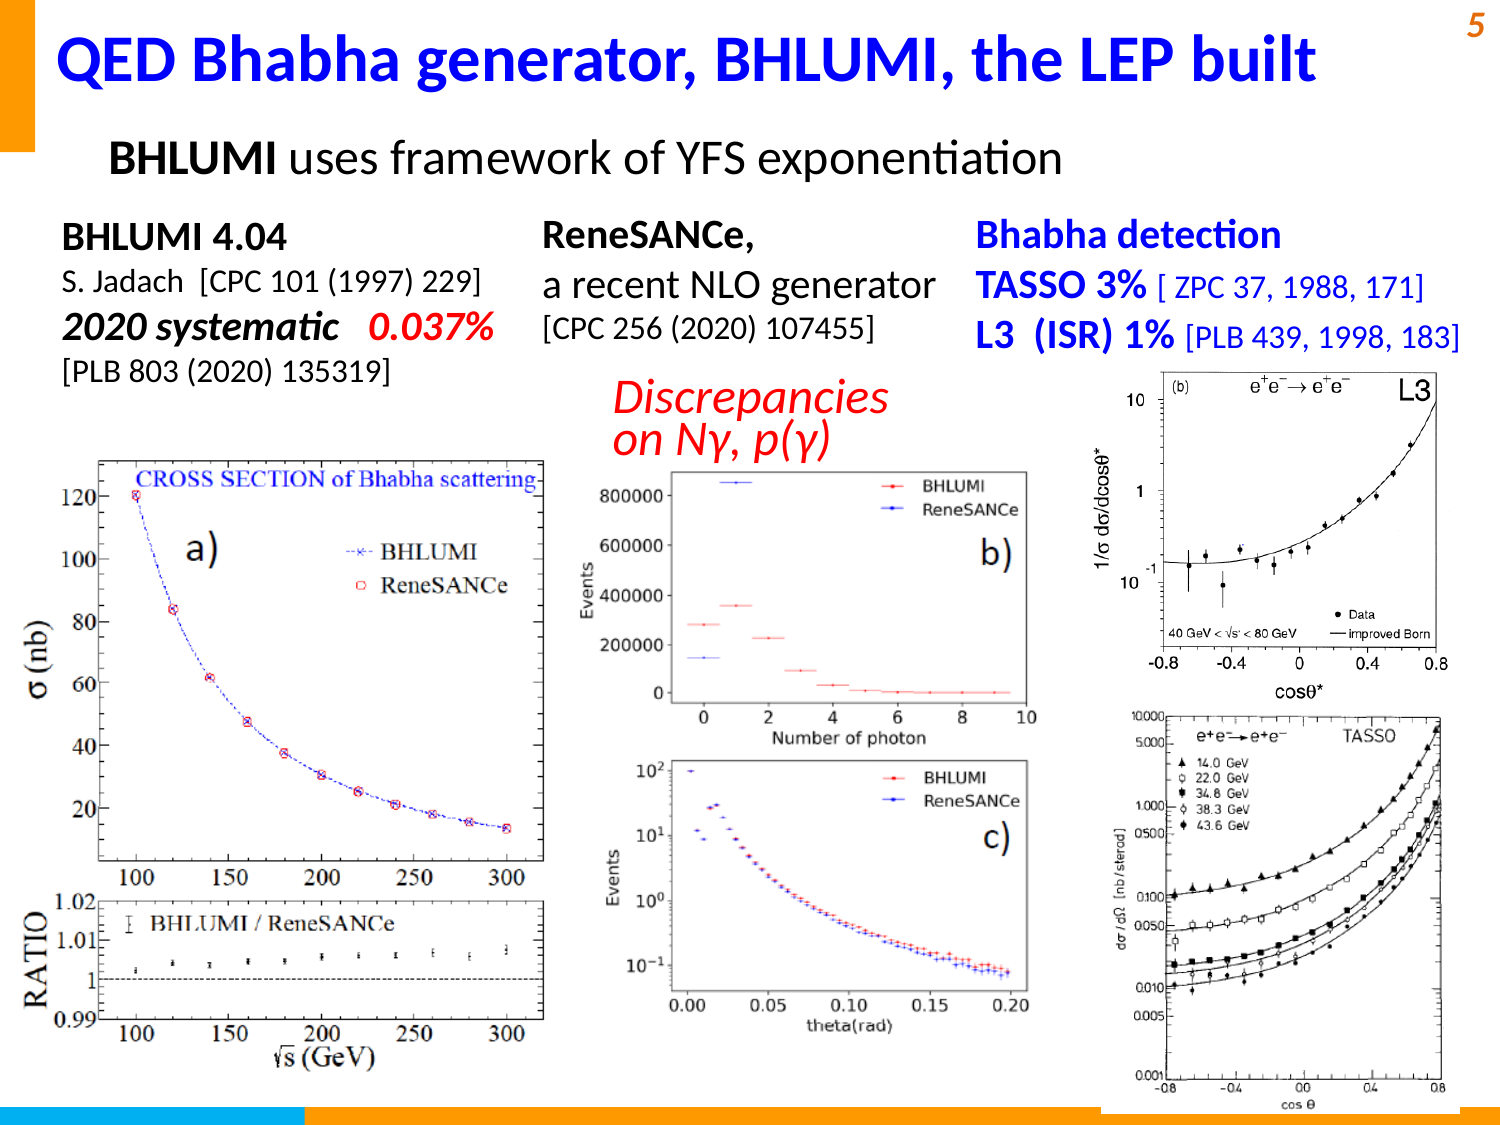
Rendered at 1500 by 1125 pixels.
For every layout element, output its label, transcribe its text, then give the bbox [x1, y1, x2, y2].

text_box Bhabha detection TASSO 3% [ ZPC 37, 1988, 171] L3 (ISR) 1% [PLB 439, 1998, 183] [960, 199, 1500, 364]
picture [11, 449, 563, 1079]
text_box BHLUMI uses framework of YFS exponentiation [93, 117, 1477, 192]
picture [1089, 363, 1460, 1114]
text_box ReneSANCe, a recent NLO generator [CPC 256 (2020) 107455] [527, 199, 960, 354]
text_box BHLUMI 4.04 S. Jadach [CPC 101 (1997) 229] 2020 systematic 0.037% [PLB 803 (2020) 135319] [46, 201, 651, 397]
picture [573, 456, 1061, 1055]
title QED Bhabha generator, BHLUMI, the LEP built [41, 7, 1500, 103]
text_box Discrepancies on Nγ, p(γ) [597, 374, 950, 455]
